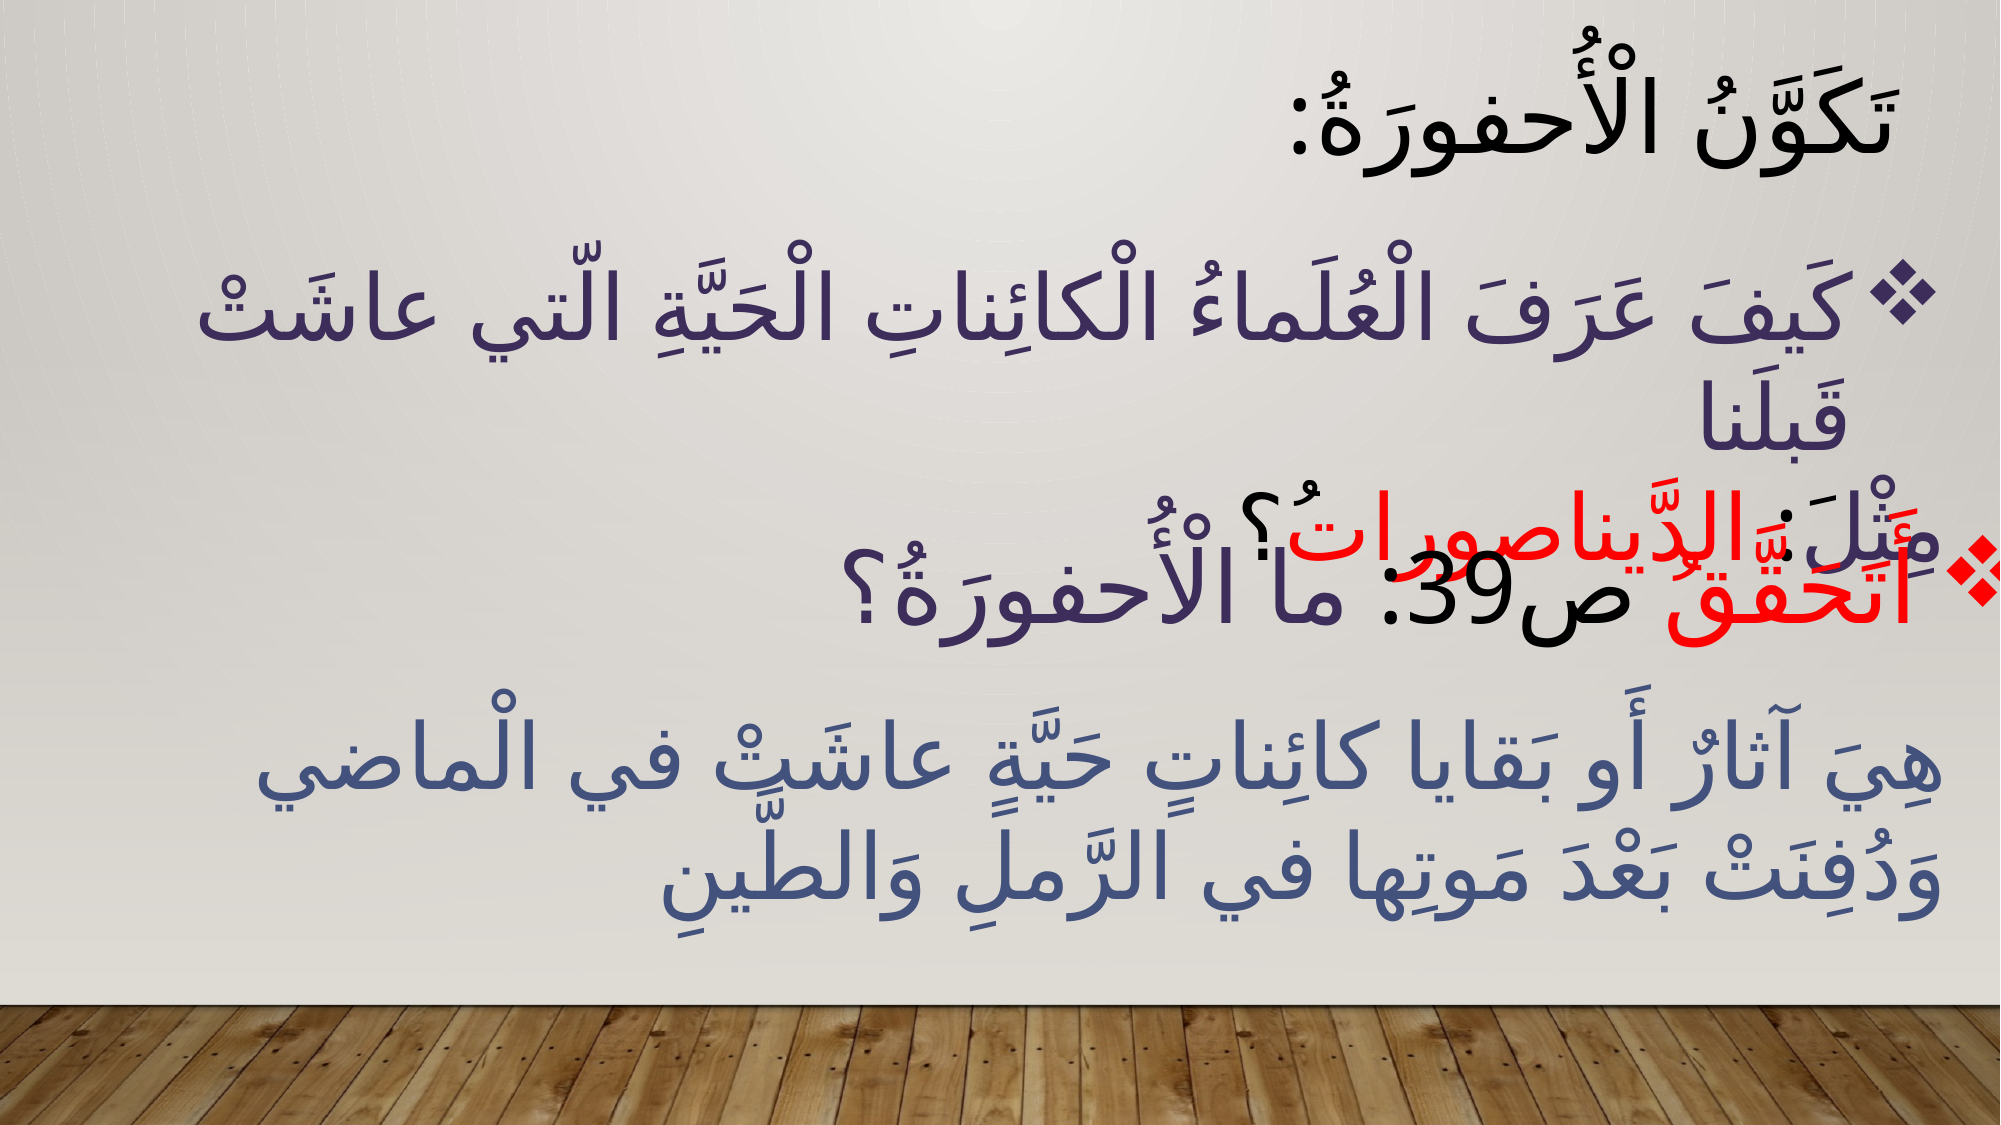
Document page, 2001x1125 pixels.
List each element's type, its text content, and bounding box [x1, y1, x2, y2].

text_box تَكَوَّنُ الْأُحفورَةُ: [913, 45, 1914, 181]
picture [0, 1005, 2000, 1125]
text_box هِيَ آثارٌ أَو بَقايا كائِناتٍ حَيَّةٍ عاشَتْ في الْماضي وَدُفِنَتْ بَعْدَ مَوتِها في الرَّملِ وَالطَّينِ [34, 690, 1962, 925]
text_box أَتَحَقَّقُ ص39: ما الْأُحفورَةُ؟ [823, 516, 2000, 651]
text_box كَيفَ عَرَفَ الْعُلَماءُ الْكائِناتِ الْحَيَّةِ الّتي عاشَتْ قَبلَنا مِثْلَ: الدَّيناصوراتُ؟ [0, 241, 1962, 586]
